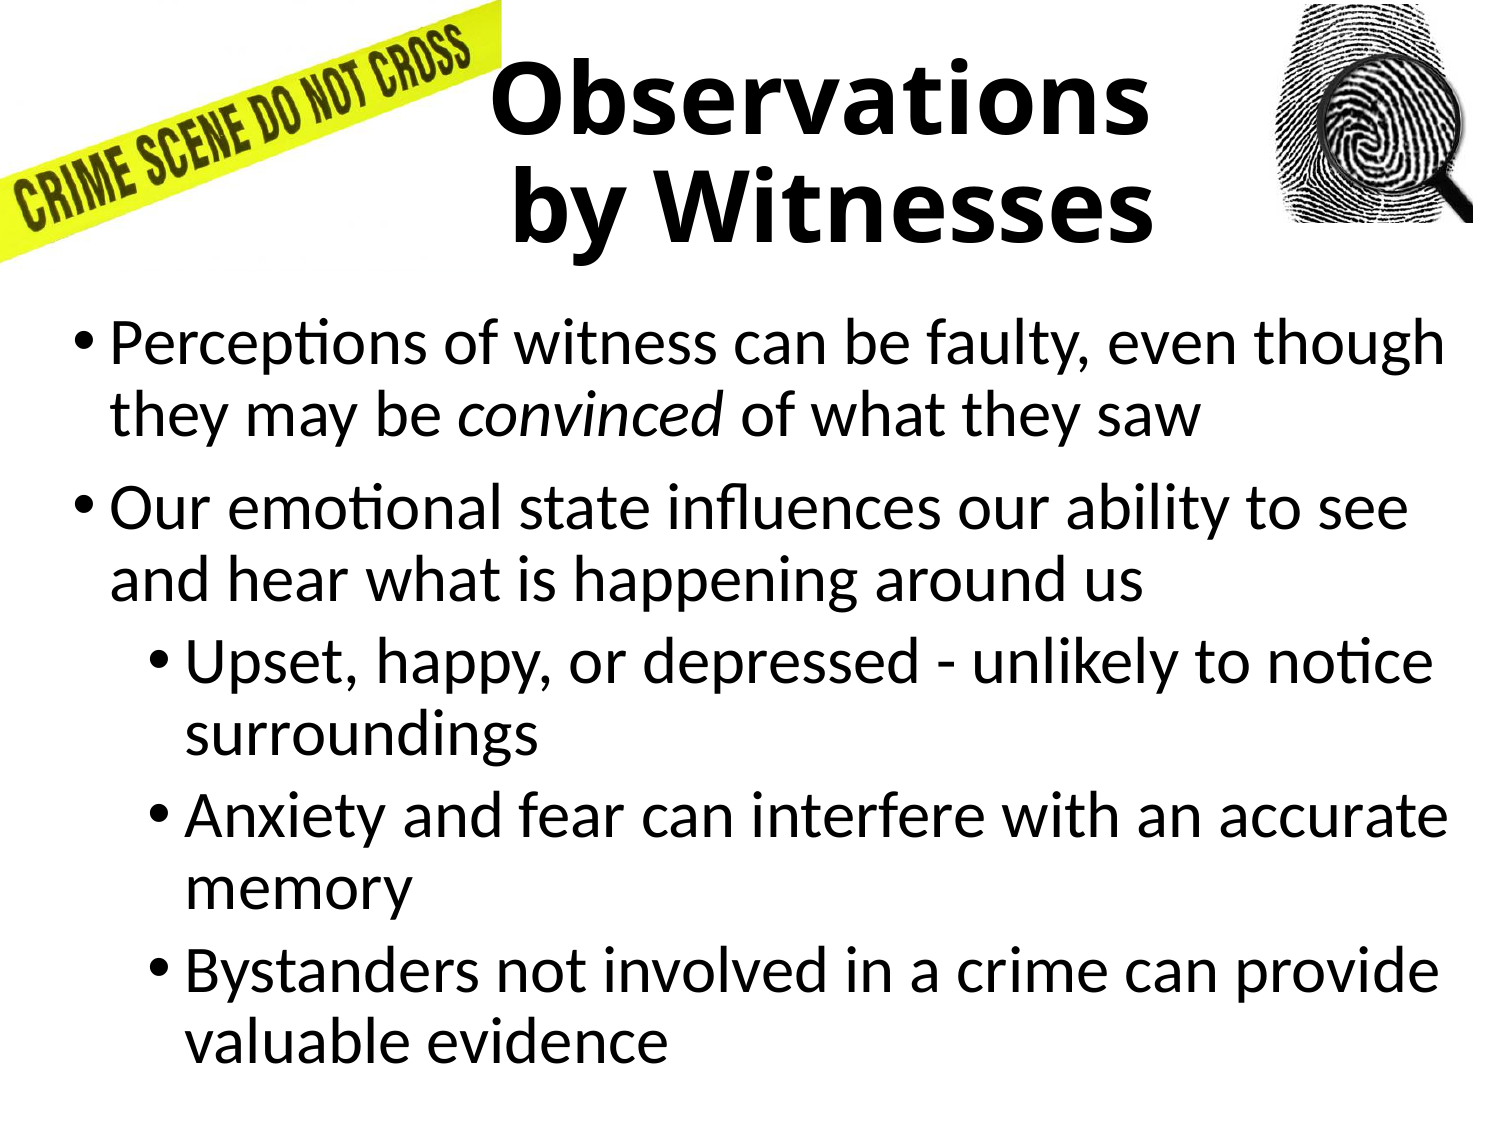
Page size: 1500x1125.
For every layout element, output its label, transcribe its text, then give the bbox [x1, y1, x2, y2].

title Observations by Witnesses [503, 47, 1323, 265]
list Perceptions of witness can be faulty, even though they may be convinced of what they saw Our emotional state influences our ability to see and hear what is happening around us Upset, happy, or depressed - unlikely to notice surroundings Anxiety and fear can interfere with an accurate memory Bystanders not involved in a crime can provide valuable evidence [57, 299, 1475, 1099]
picture [0, 0, 503, 271]
picture [1255, 4, 1473, 223]
